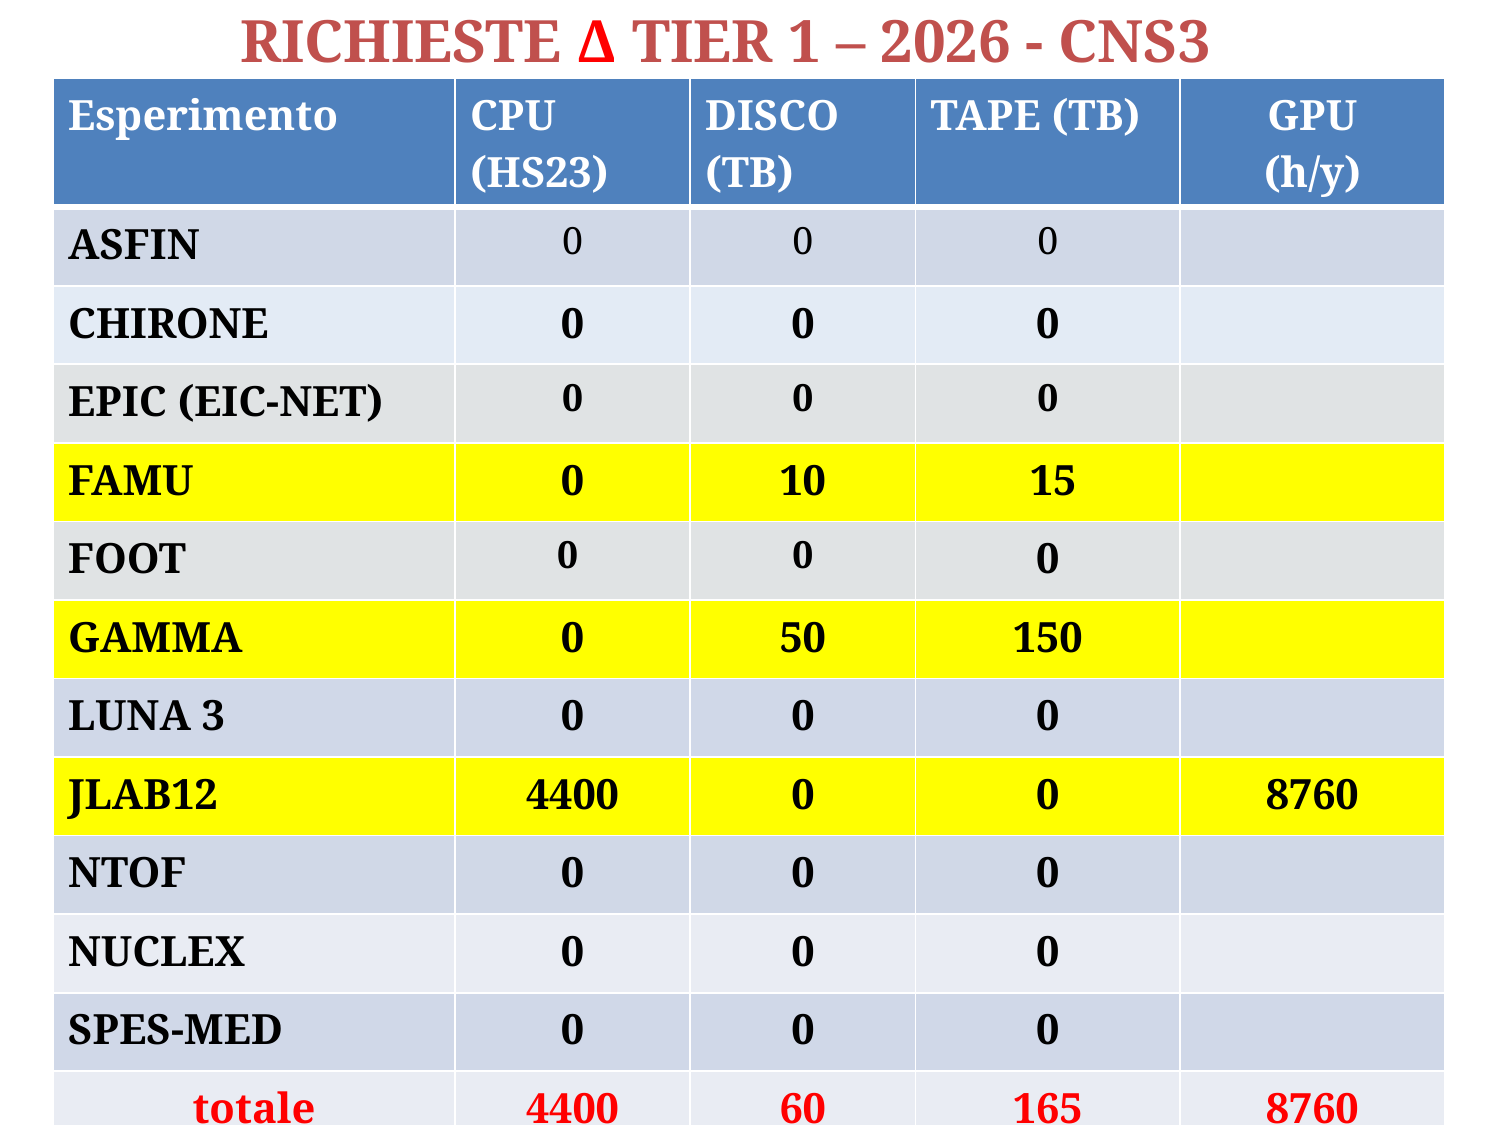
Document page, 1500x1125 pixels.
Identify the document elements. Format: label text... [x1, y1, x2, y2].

table_cell 0 [691, 836, 915, 913]
table_cell 0 [916, 287, 1179, 363]
table_cell 0 [456, 836, 689, 913]
table_cell [1181, 601, 1444, 678]
table_cell 0 [456, 287, 689, 363]
table_cell SPES-MED [54, 994, 454, 1070]
table_cell [1181, 287, 1444, 363]
table_cell EPIC (EIC-NET) [54, 365, 454, 442]
table_cell ASFIN [54, 210, 454, 285]
table_cell 0 [456, 601, 689, 678]
table_cell 0 [916, 994, 1179, 1070]
table_cell FAMU [54, 444, 454, 521]
table_cell NTOF [54, 836, 454, 913]
table_cell GAMMA [54, 601, 454, 678]
table_cell 0 [456, 210, 689, 285]
text_box RICHIESTE Δ TIER 1 – 2026 - CNS3 [0, 0, 1469, 82]
table_cell 60 [691, 1072, 915, 1125]
table_cell [1181, 679, 1444, 756]
table_cell FOOT [54, 522, 454, 599]
table_cell 0 [691, 915, 915, 992]
table_header DISCO (TB) [691, 82, 915, 204]
table_cell NUCLEX [54, 915, 454, 992]
table_cell 0 [691, 679, 915, 756]
table_cell 165 [916, 1072, 1179, 1125]
table_header CPU (HS23) [456, 82, 689, 204]
table_cell 0 [456, 522, 689, 599]
table_cell 0 [691, 287, 915, 363]
table_cell JLAB12 [54, 758, 454, 835]
table_cell 0 [916, 365, 1179, 442]
table_cell 0 [456, 365, 689, 442]
table_cell 50 [691, 601, 915, 678]
table_cell 0 [691, 994, 915, 1070]
table_cell 0 [916, 210, 1179, 285]
table_cell 0 [456, 444, 689, 521]
table_cell 0 [916, 522, 1179, 599]
table_cell 10 [691, 444, 915, 521]
table_cell 0 [916, 915, 1179, 992]
table_cell [1181, 444, 1444, 521]
table_cell 8760 [1181, 758, 1444, 835]
table_cell [1181, 994, 1444, 1070]
table_header TAPE (TB) [916, 82, 1179, 204]
table_cell 4400 [456, 1072, 689, 1125]
table_cell 0 [456, 915, 689, 992]
table_cell 8760 [1181, 1072, 1444, 1125]
table_cell LUNA 3 [54, 679, 454, 756]
table_cell [1181, 365, 1444, 442]
table_cell 0 [456, 994, 689, 1070]
table_cell 150 [916, 601, 1179, 678]
table_cell 0 [691, 522, 915, 599]
table_header Esperimento [54, 82, 454, 204]
table_cell 0 [691, 210, 915, 285]
table_cell [1181, 210, 1444, 285]
table_cell [1181, 522, 1444, 599]
table_cell [1181, 836, 1444, 913]
table_cell 0 [456, 679, 689, 756]
table_cell [1181, 915, 1444, 992]
table_cell 0 [916, 679, 1179, 756]
table_cell CHIRONE [54, 287, 454, 363]
table_header GPU (h/y) [1181, 82, 1444, 204]
table_cell 0 [916, 758, 1179, 835]
table_cell totale [54, 1072, 454, 1125]
table_cell 0 [691, 758, 915, 835]
table_cell 15 [916, 444, 1179, 521]
table_cell 0 [916, 836, 1179, 913]
table_cell 4400 [456, 758, 689, 835]
table_cell 0 [691, 365, 915, 442]
